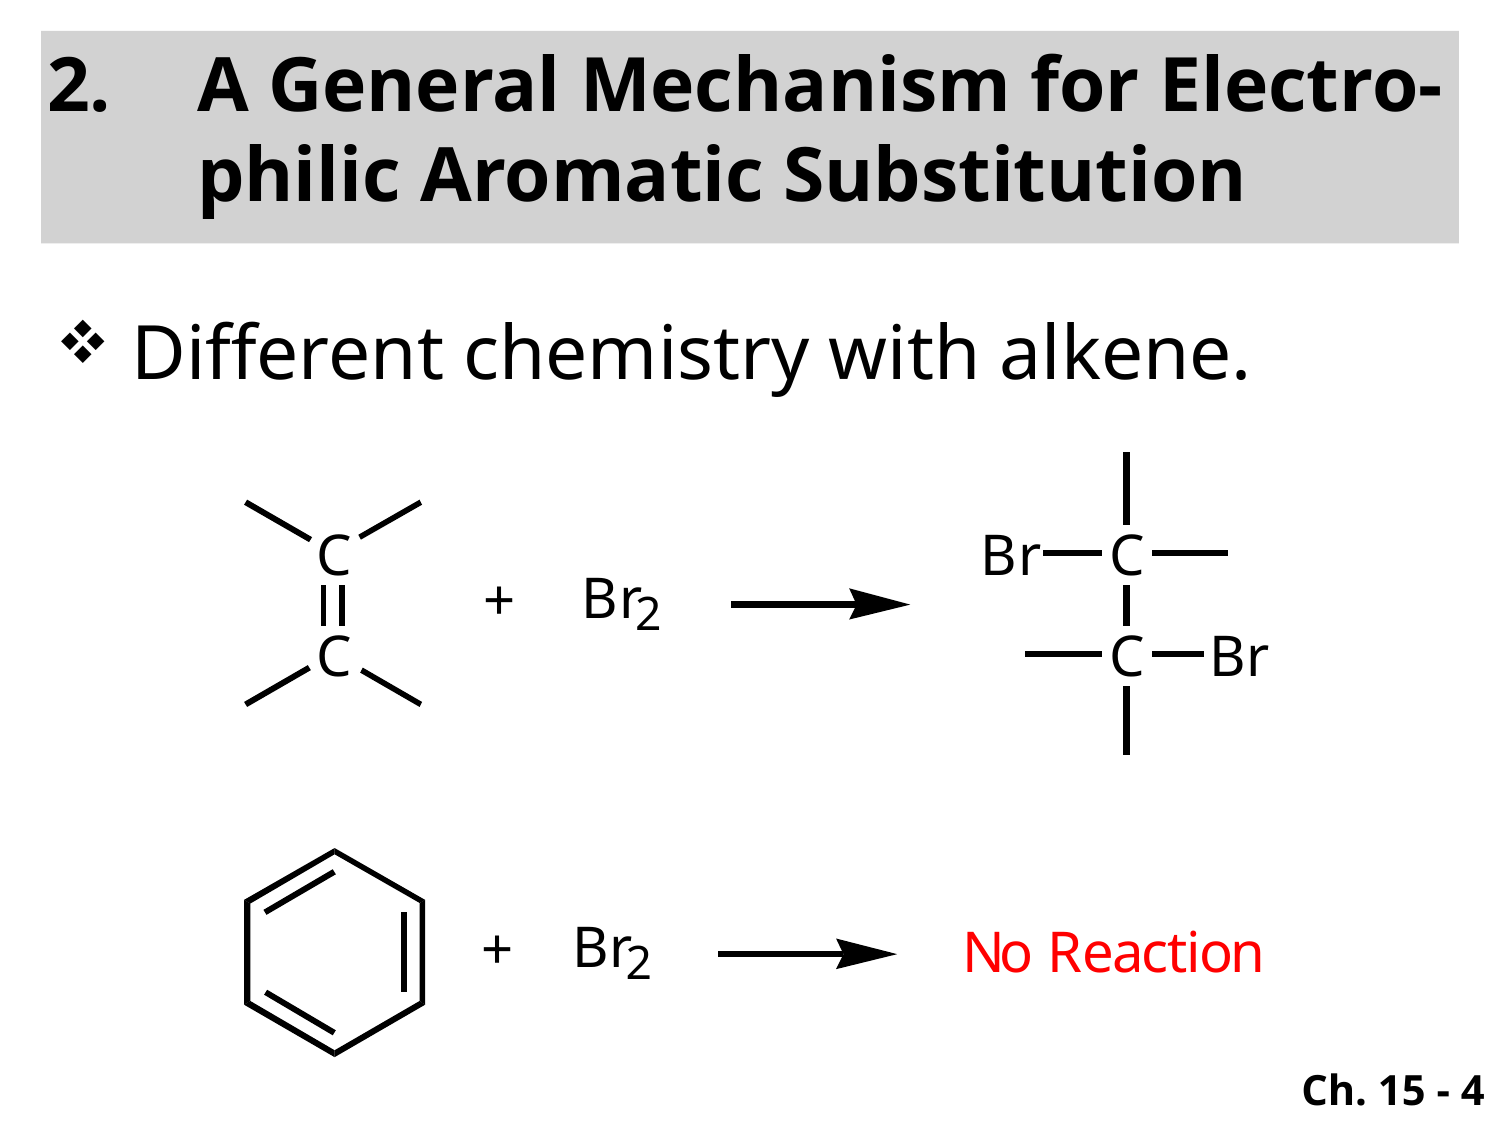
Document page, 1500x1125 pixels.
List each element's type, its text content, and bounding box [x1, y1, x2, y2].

slide_number Ch. 15 - 4 [1267, 1059, 1500, 1125]
text_box Different chemistry with alkene. [41, 296, 1459, 415]
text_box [230, 438, 1269, 1072]
text_box A General Mechanism for Electro- philic Aromatic Substitution [41, 30, 1459, 244]
